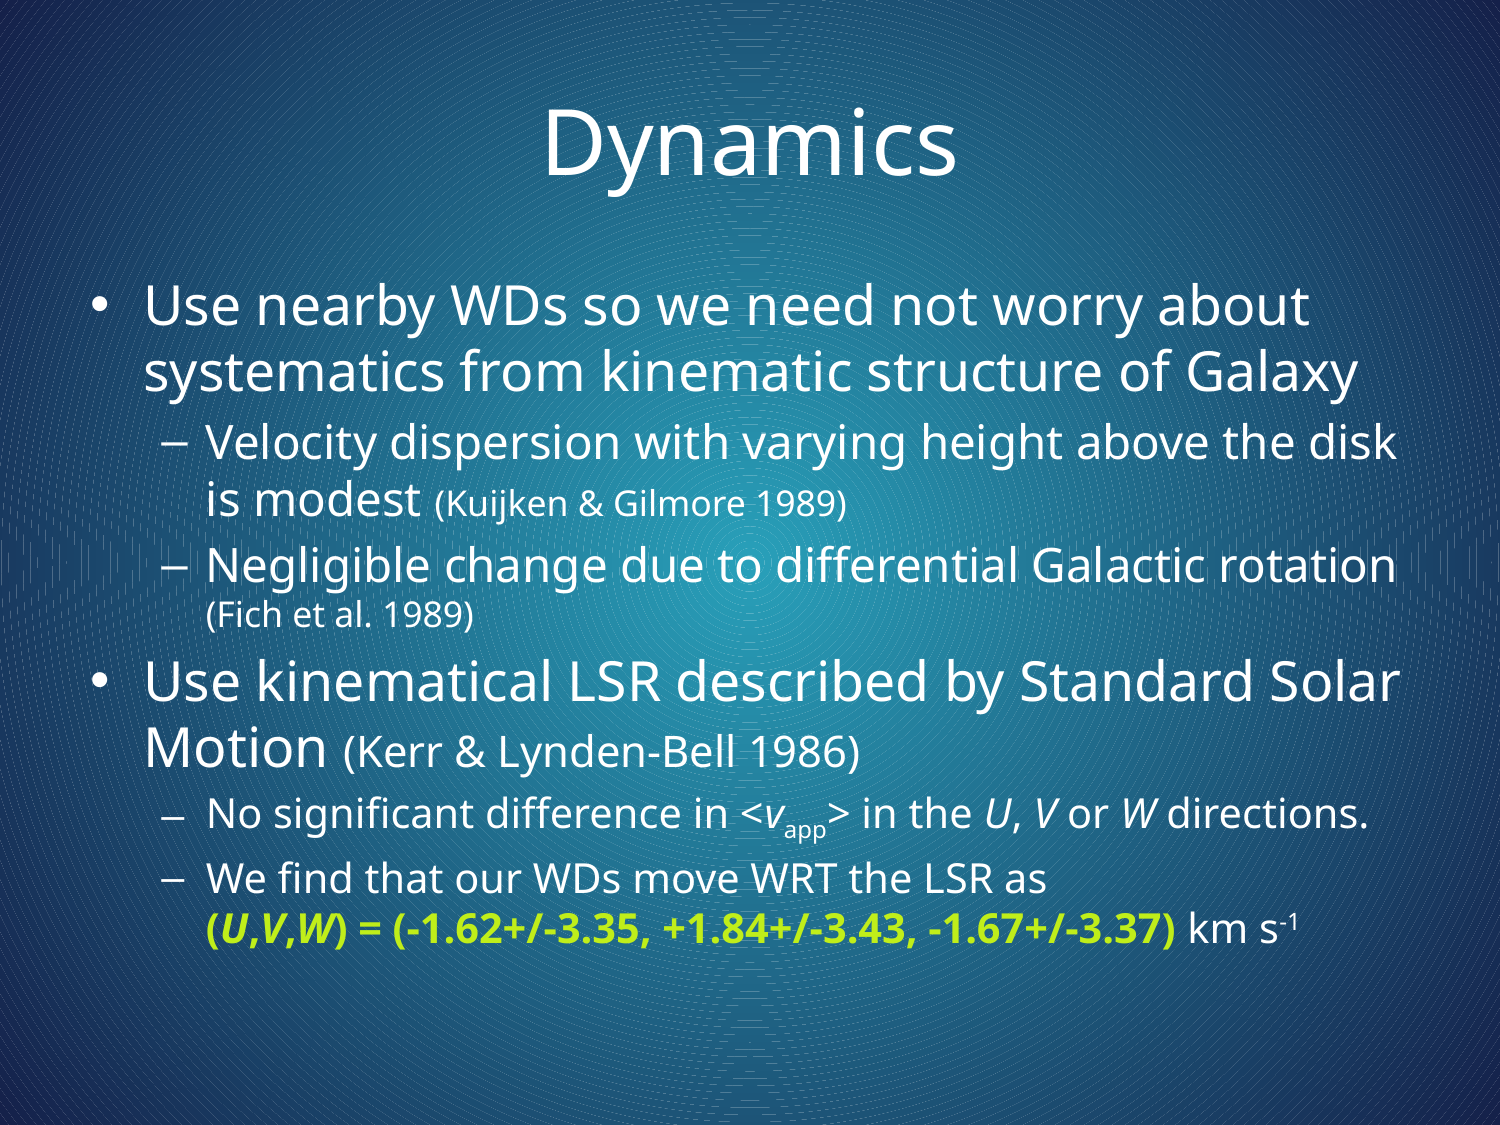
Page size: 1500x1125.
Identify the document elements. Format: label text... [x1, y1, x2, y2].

title Dynamics [75, 45, 1425, 233]
list Use nearby WDs so we need not worry about systematics from kinematic structure of Galaxy Velocity dispersion with varying height above the disk is modest (Kuijken & Gilmore 1989) Negligible change due to differential Galactic rotation (Fich et al. 1989) Use kinematical LSR described by Standard Solar Motion (Kerr & Lynden-Bell 1986) No significant difference in <vapp> in the U, V or W directions. We find that our WDs move WRT the LSR as (U,V,W) = (-1.62+/-3.35, +1.84+/-3.43, -1.67+/-3.37) km s-1 [75, 262, 1425, 1063]
